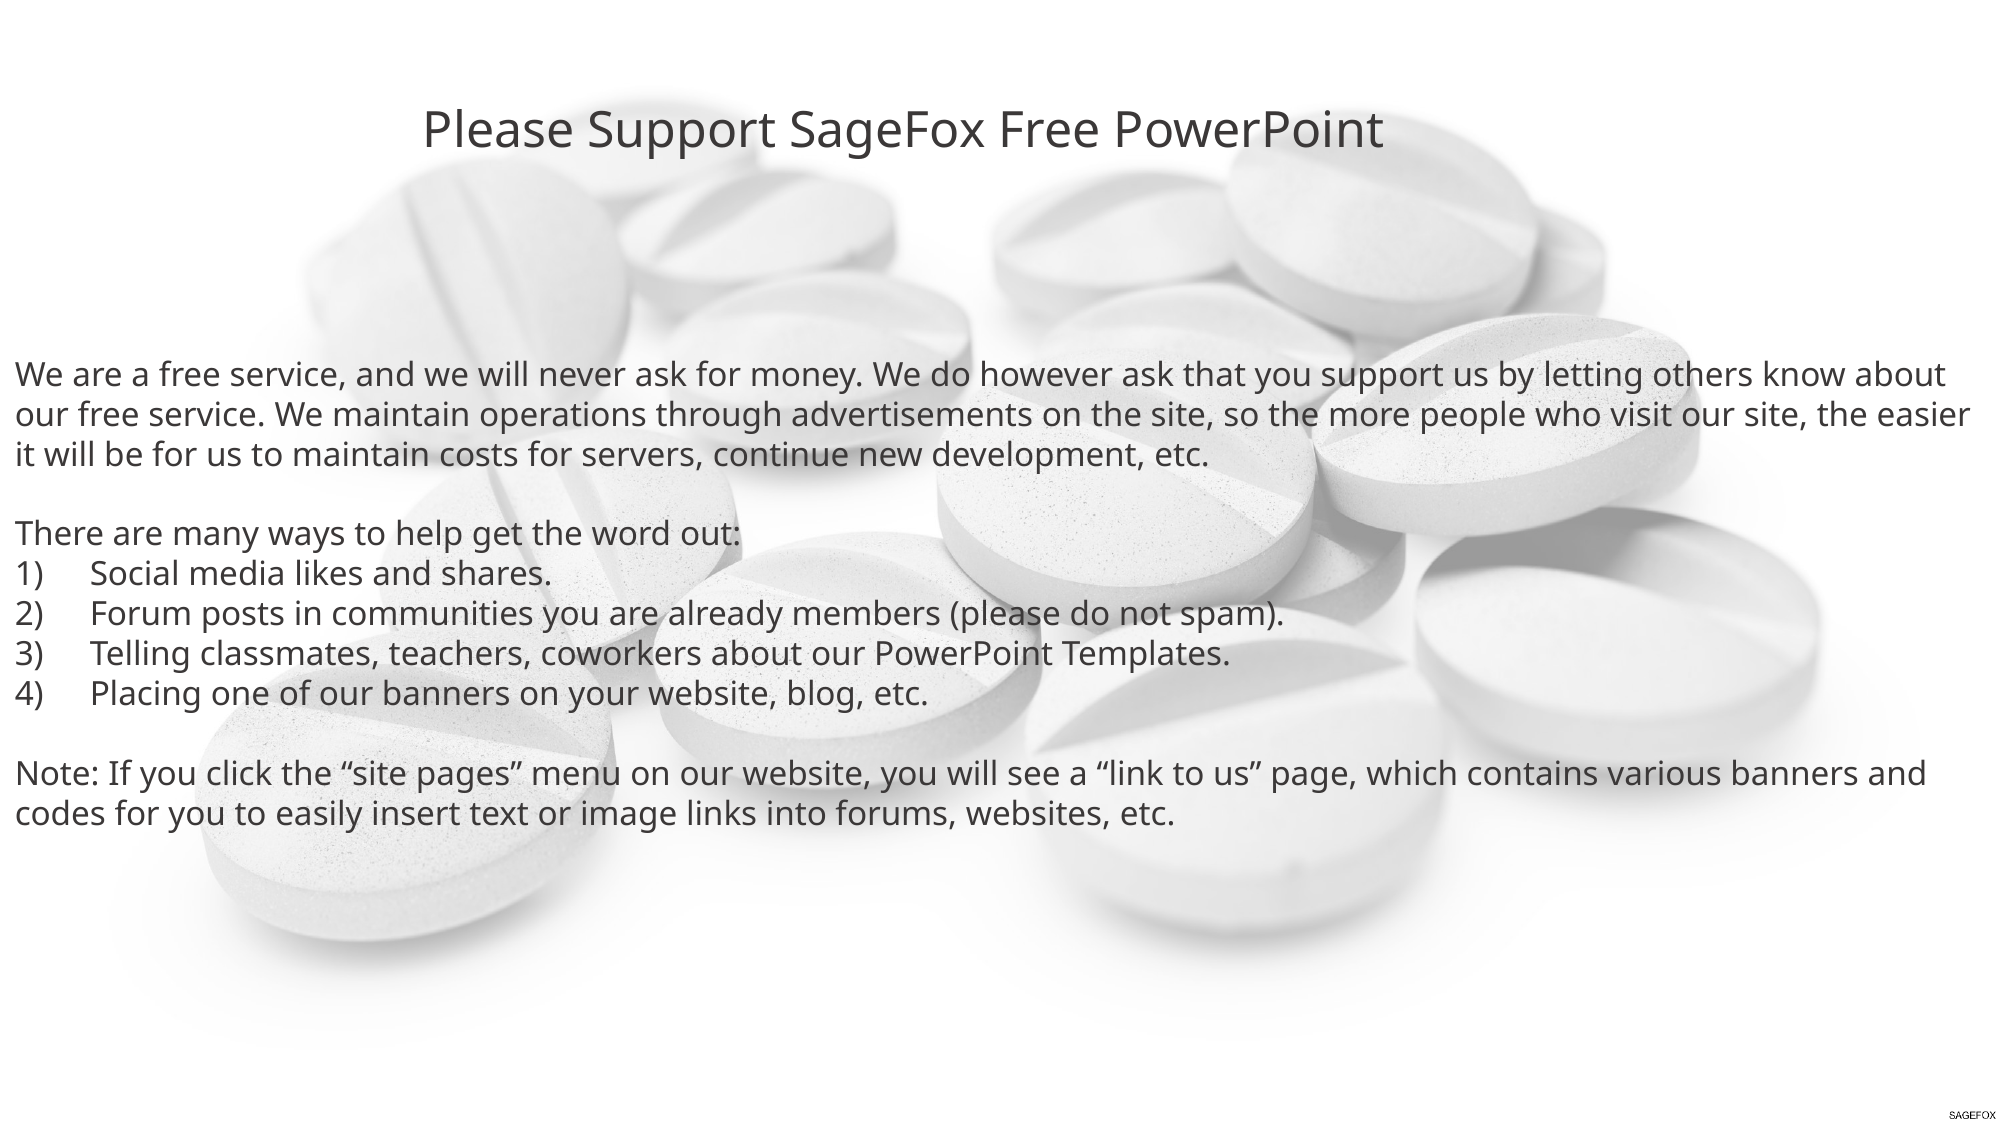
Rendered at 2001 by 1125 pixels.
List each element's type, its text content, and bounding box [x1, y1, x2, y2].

text_box We are a free service, and we will never ask for money. We do however ask that you support us by letting others know about our free service. We maintain operations through advertisements on the site, so the more people who visit our site, the easier it will be for us to maintain costs for servers, continue new development, etc. There are many ways to help get the word out: Social media likes and shares. Forum posts in communities you are already members (please do not spam). Telling classmates, teachers, coworkers about our PowerPoint Templates. Placing one of our banners on your website, blog, etc. Note: If you click the “site pages” menu on our website, you will see a “link to us” page, which contains various banners and codes for you to easily insert text or image links into forums, websites, etc. [0, 0, 2000, 1125]
title Please Support SageFox Free PowerPoint [363, 72, 1444, 190]
